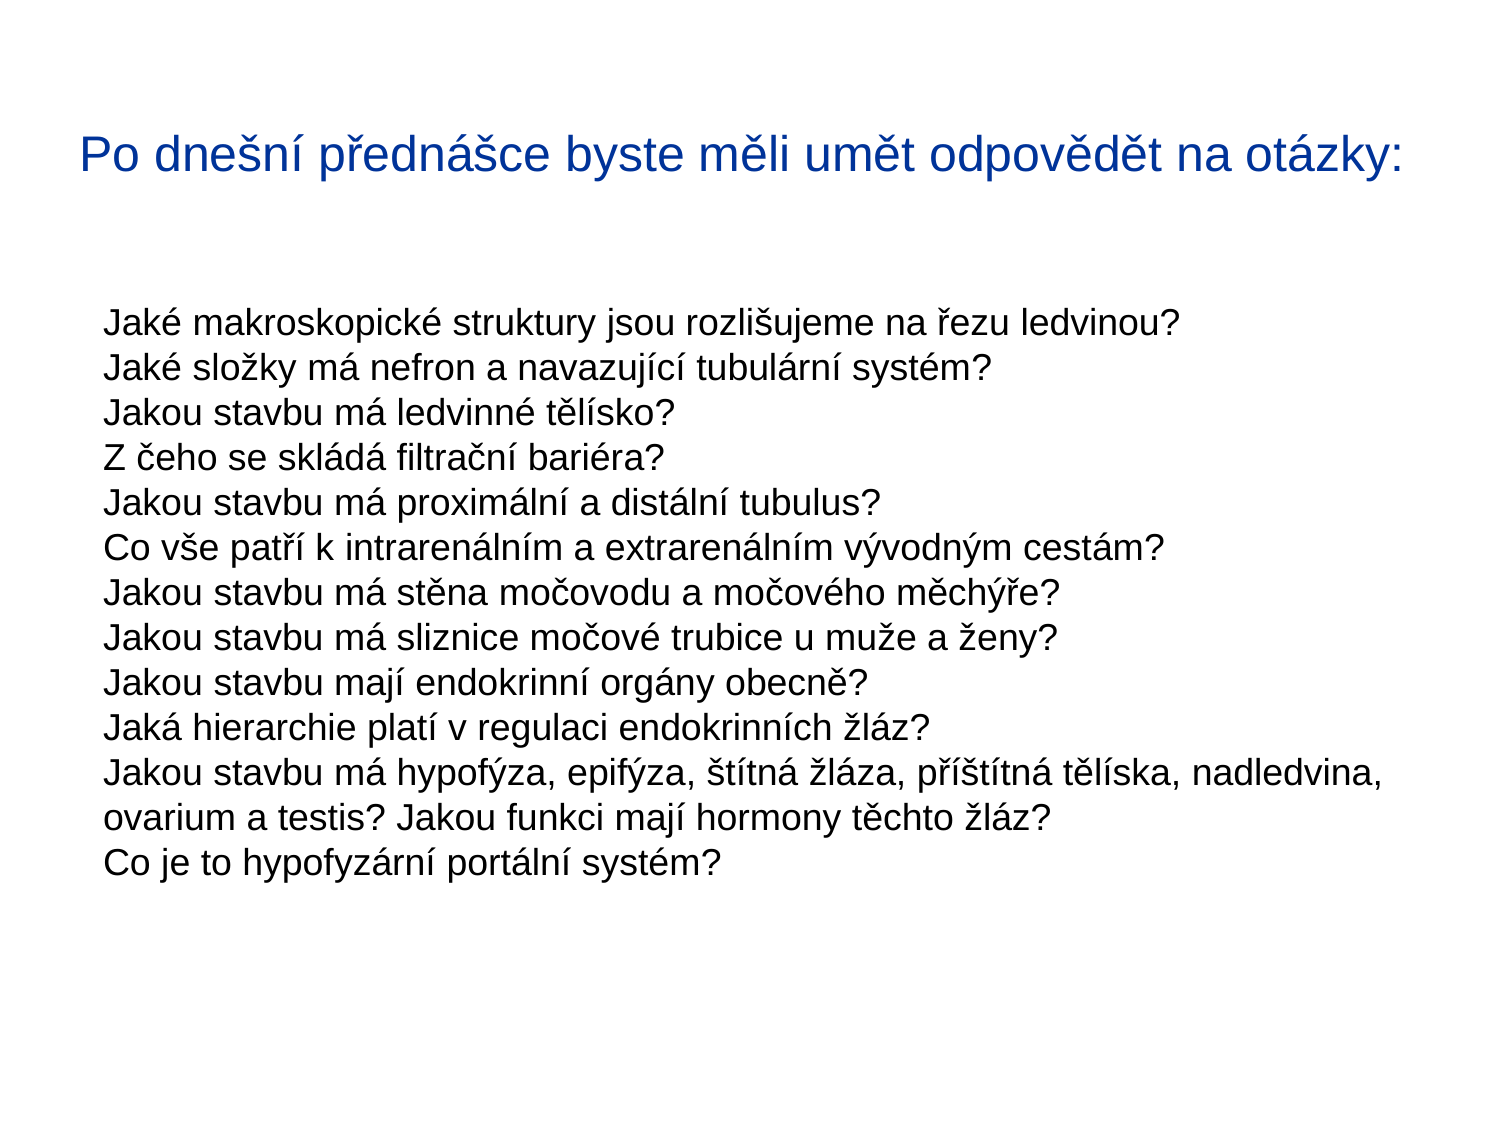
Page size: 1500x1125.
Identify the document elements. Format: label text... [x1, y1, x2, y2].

text_box Jaké makroskopické struktury jsou rozlišujeme na řezu ledvinou? Jaké složky má nefron a navazující tubulární systém? Jakou stavbu má ledvinné tělísko? Z čeho se skládá filtrační bariéra? Jakou stavbu má proximální a distální tubulus? Co vše patří k intrarenálním a extrarenálním vývodným cestám? Jakou stavbu má stěna močovodu a močového měchýře? Jakou stavbu má sliznice močové trubice u muže a ženy? Jakou stavbu mají endokrinní orgány obecně? Jaká hierarchie platí v regulaci endokrinních žláz? Jakou stavbu má hypofýza, epifýza, štítná žláza, příštítná tělíska, nadledvina, ovarium a testis? Jakou funkci mají hormony těchto žláz? Co je to hypofyzární portální systém? [88, 290, 1412, 891]
text_box Po dnešní přednášce byste měli umět odpovědět na otázky: [64, 113, 1436, 189]
